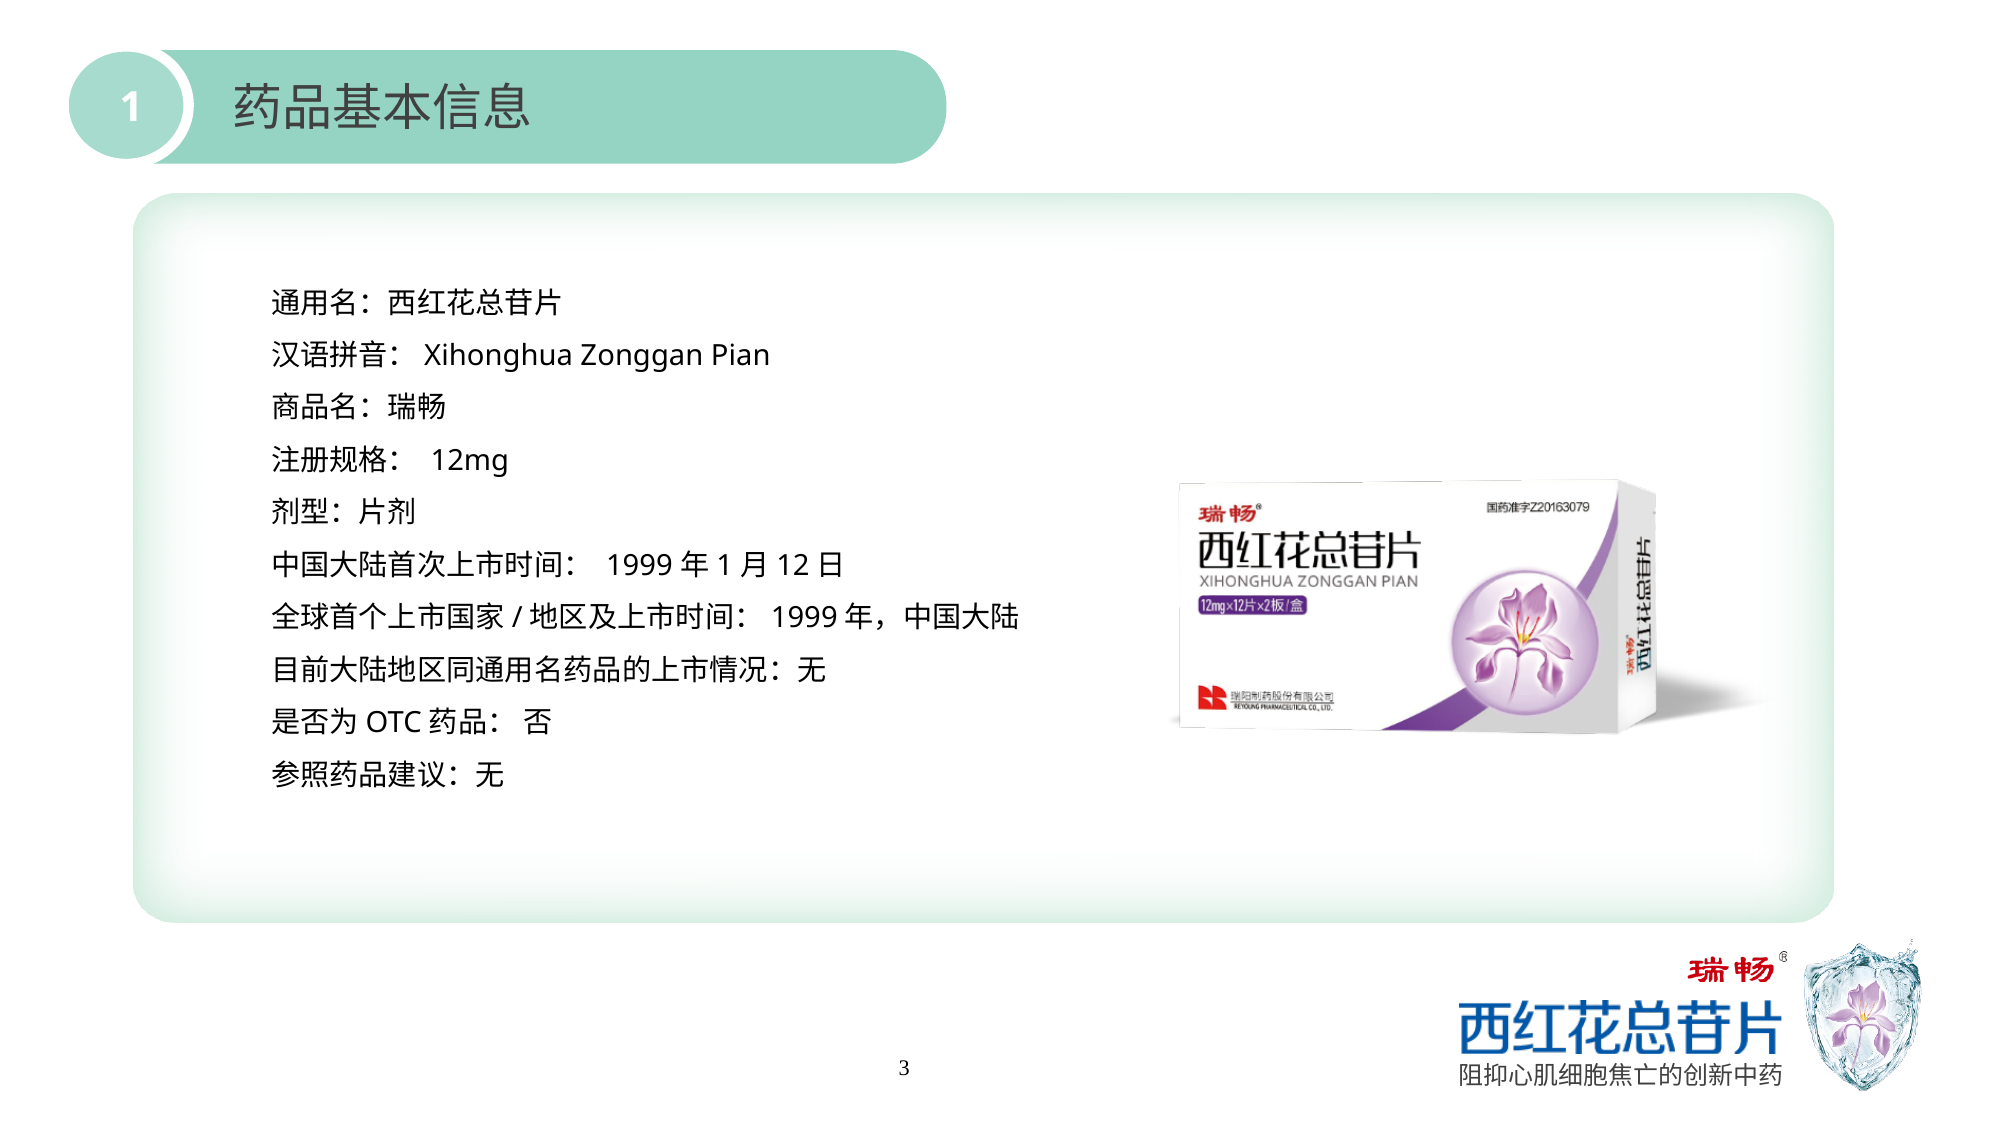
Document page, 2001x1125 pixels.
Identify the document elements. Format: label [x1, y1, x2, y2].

picture [1793, 935, 1931, 1101]
picture [133, 193, 1834, 923]
text_box [63, 46, 947, 164]
